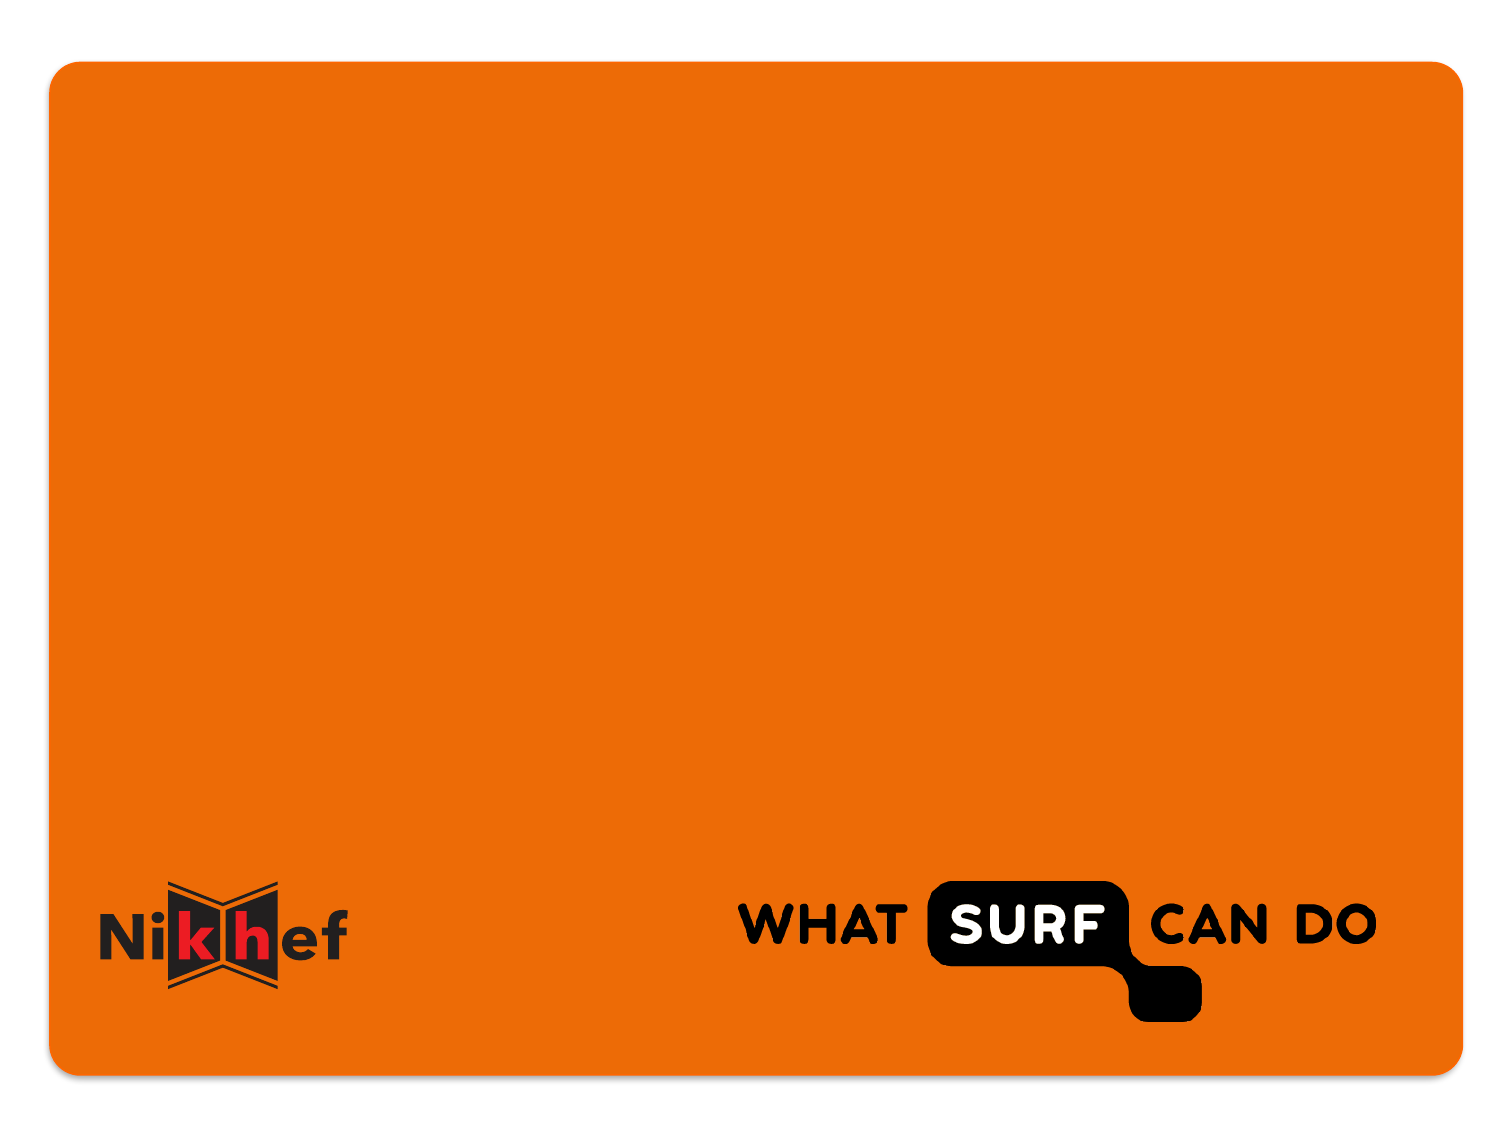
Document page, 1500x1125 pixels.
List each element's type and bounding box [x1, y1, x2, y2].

picture [738, 881, 1376, 1022]
picture [100, 881, 349, 990]
